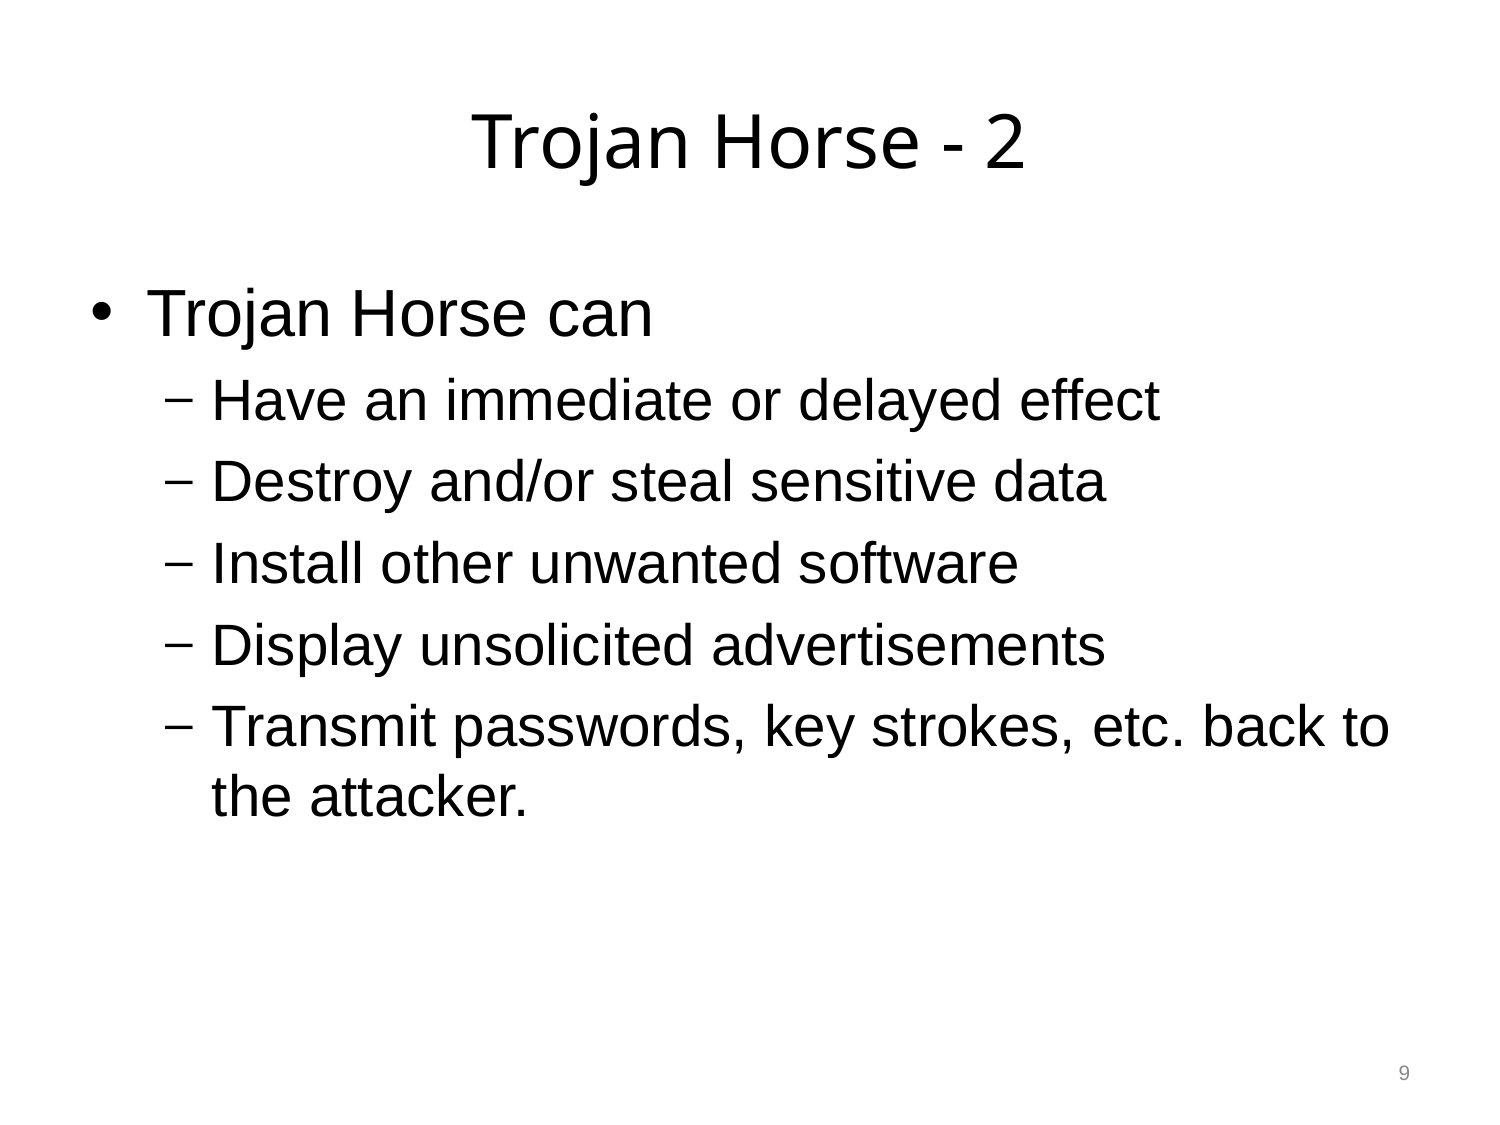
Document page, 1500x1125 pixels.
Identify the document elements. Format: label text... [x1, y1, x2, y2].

slide_number 9 [1341, 1027, 1425, 1118]
title Trojan Horse - 2 [75, 45, 1425, 233]
list Trojan Horse can Have an immediate or delayed effect Destroy and/or steal sensitive data Install other unwanted software Display unsolicited advertisements Transmit passwords, key strokes, etc. back to the attacker. [75, 262, 1425, 1013]
